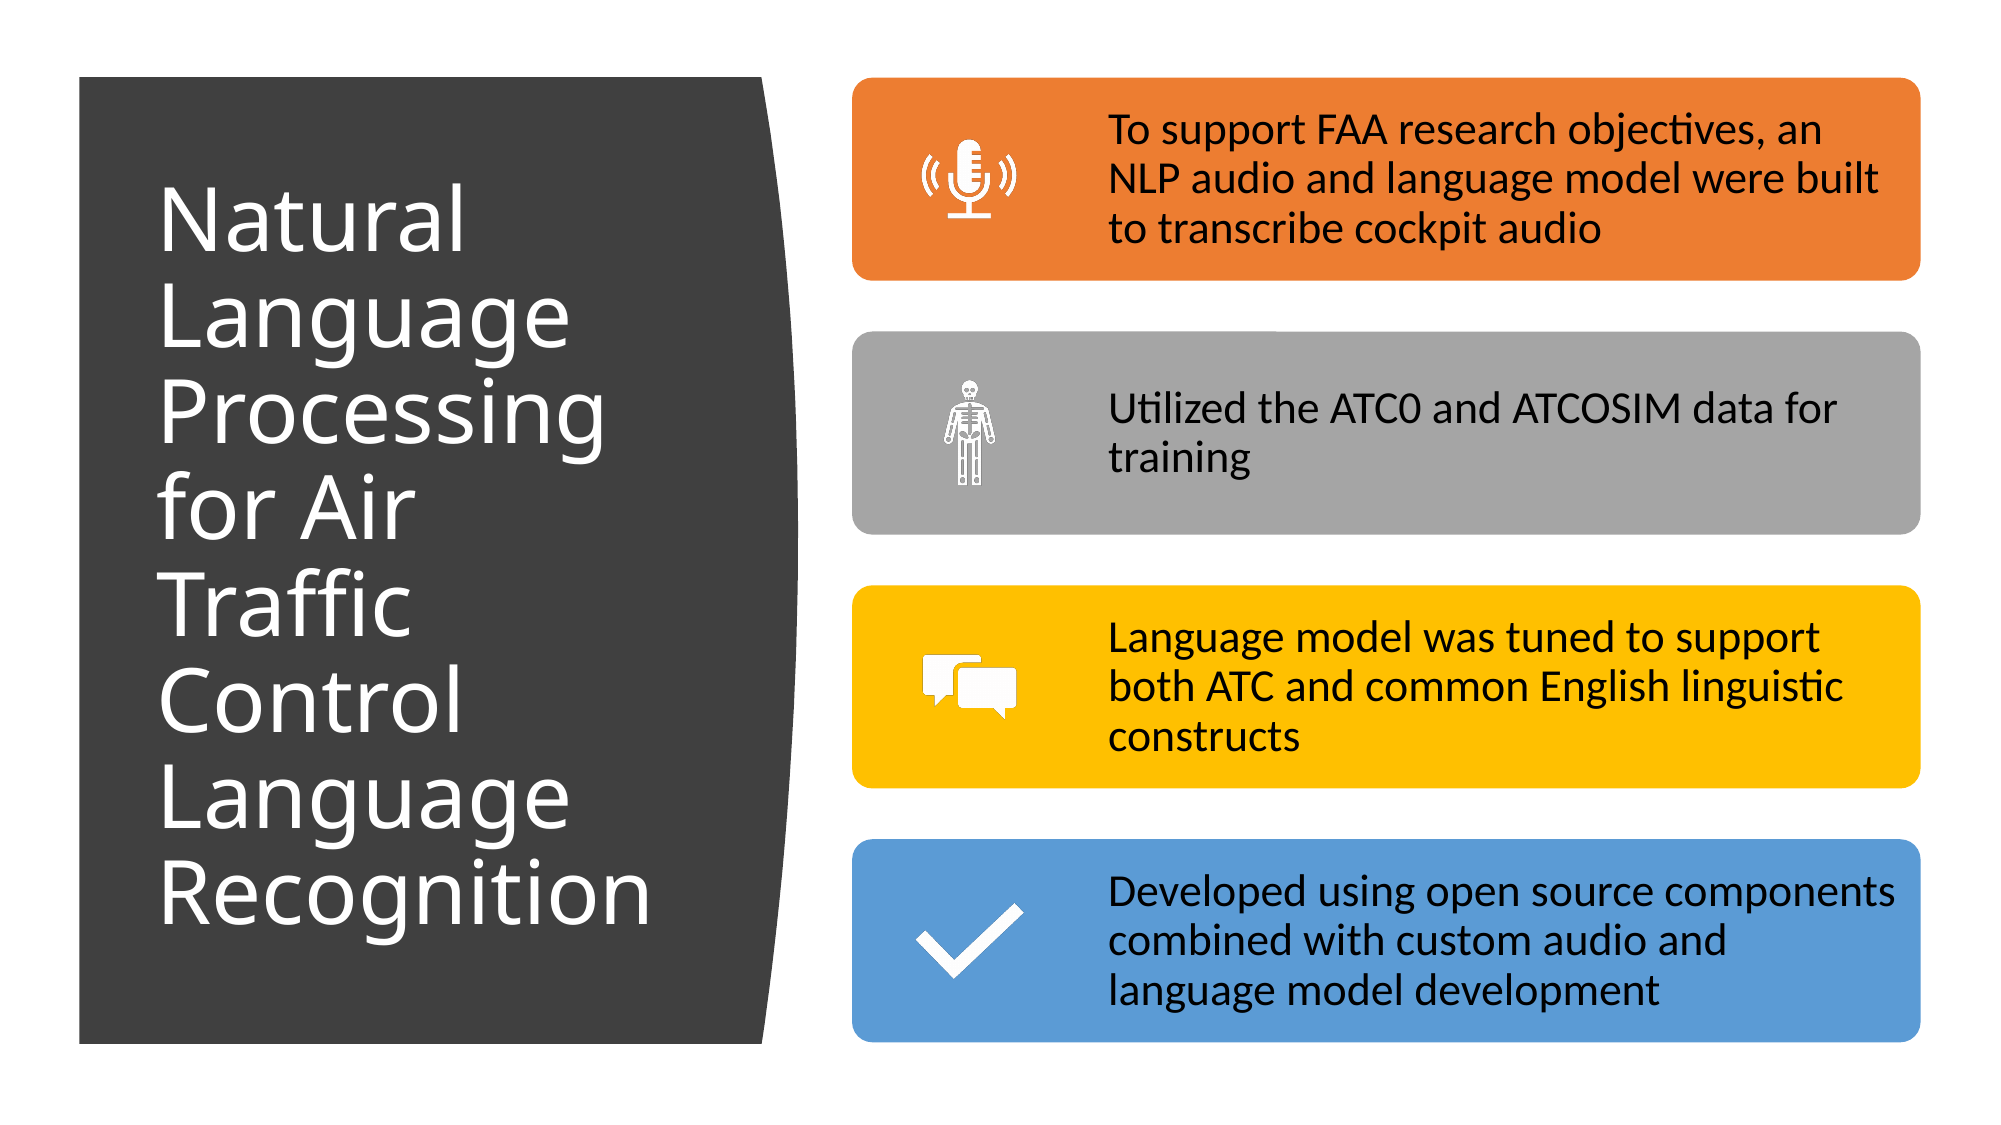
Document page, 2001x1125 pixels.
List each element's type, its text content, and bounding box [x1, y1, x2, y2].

title Natural Language Processing for Air Traffic Control Language Recognition [141, 166, 702, 953]
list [852, 77, 1921, 1043]
text_box [78, 76, 800, 1045]
